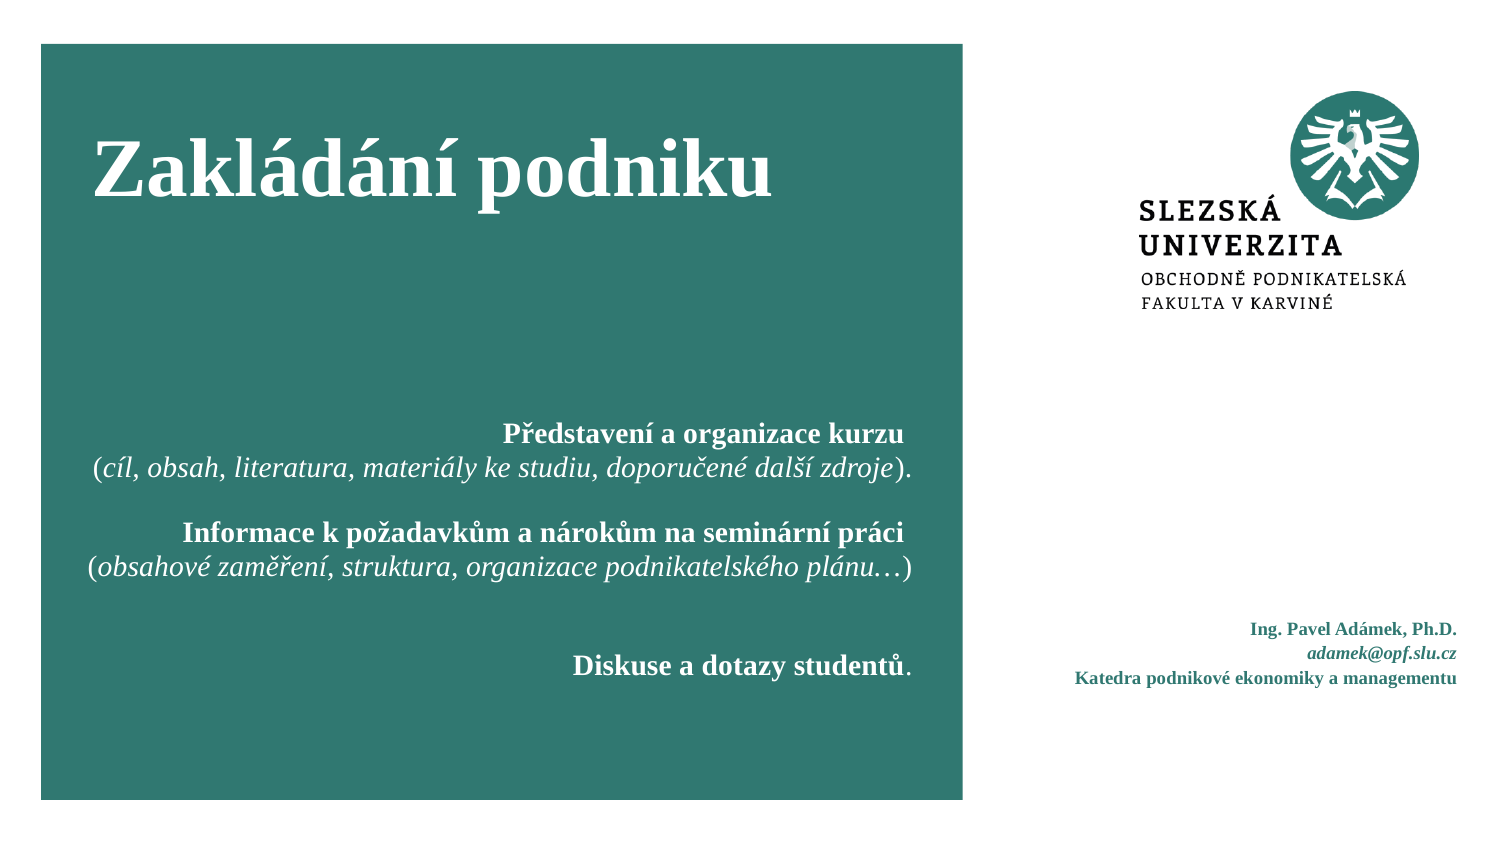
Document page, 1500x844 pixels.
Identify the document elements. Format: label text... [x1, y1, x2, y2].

text_box [39, 42, 965, 802]
title Zakládání podniku [76, 114, 916, 410]
text_box Ing. Pavel Adámek, Ph.D. adamek@opf.slu.cz Katedra podnikové ekonomiky a managementu [998, 610, 1472, 800]
subtitle Představení a organizace kurzu (cíl, obsah, literatura, materiály ke studiu, doporučené další zdroje). Informace k požadavkům a nárokům na seminární práci (obsahové zaměření, struktura, organizace podnikatelského plánu…) Diskuse a dotazy studentů. [64, 410, 928, 753]
picture [1139, 90, 1419, 309]
